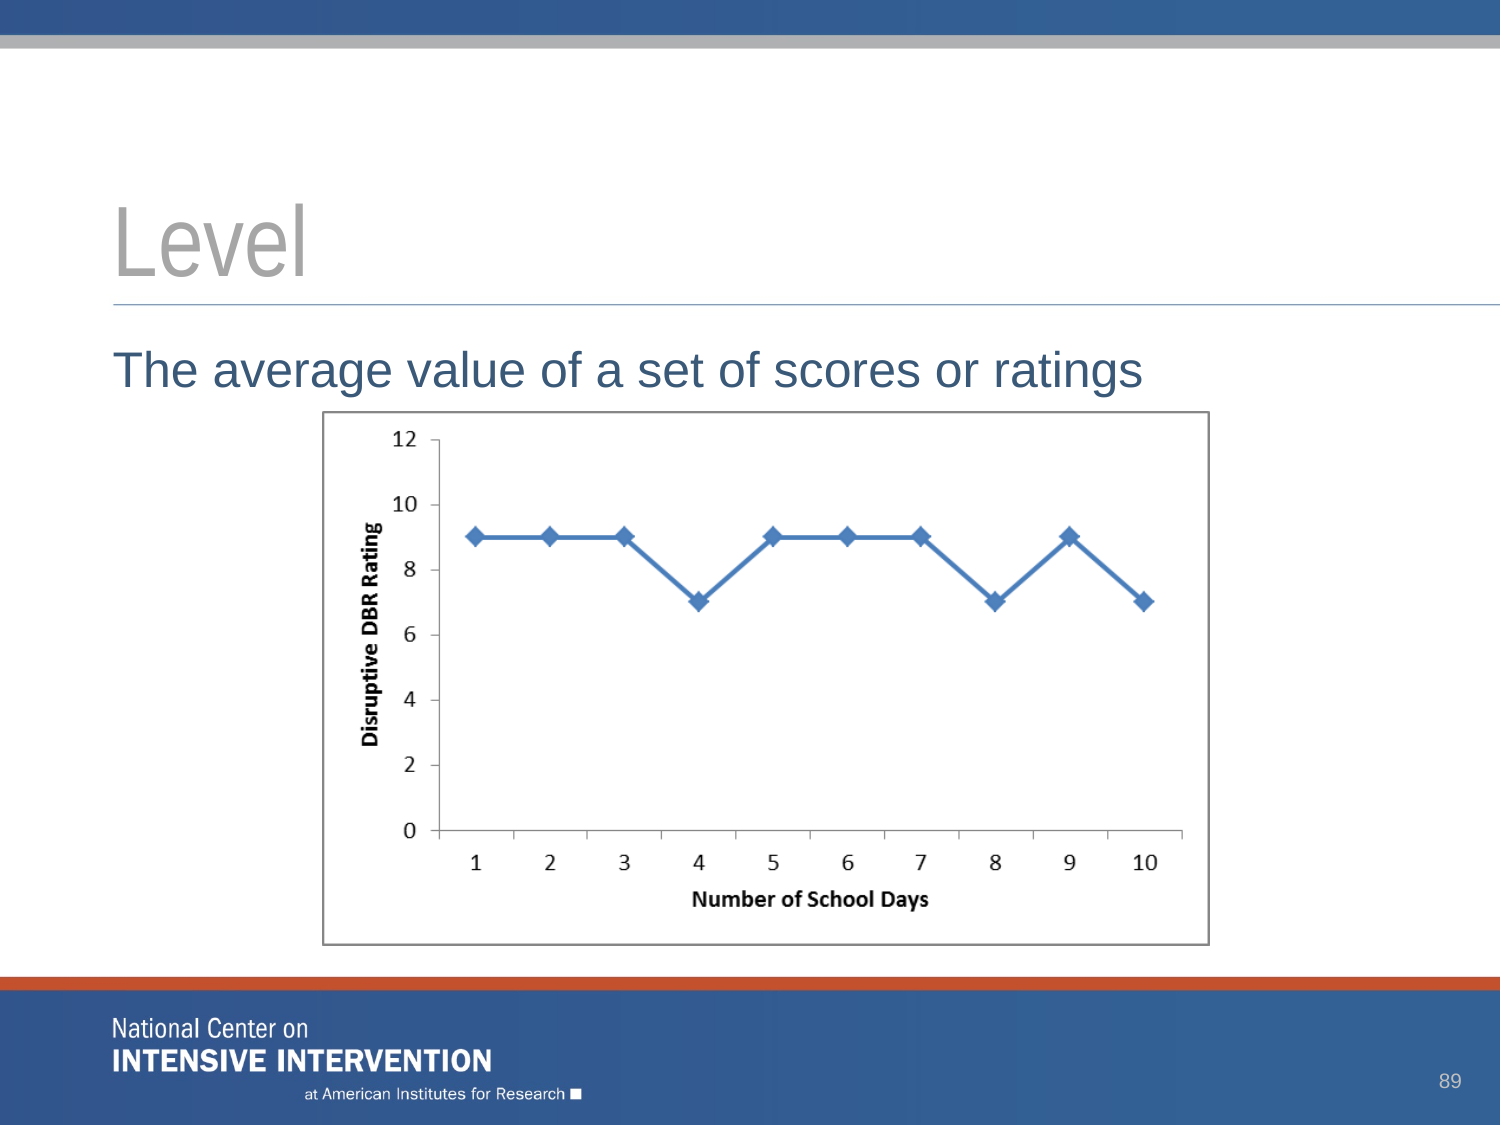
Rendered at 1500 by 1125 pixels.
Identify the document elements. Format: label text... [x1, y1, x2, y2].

list The average value of a set of scores or ratings [112, 336, 1463, 970]
picture [0, 0, 1500, 1125]
slide_number 89 [1436, 1067, 1462, 1093]
title Level [112, 51, 1463, 297]
